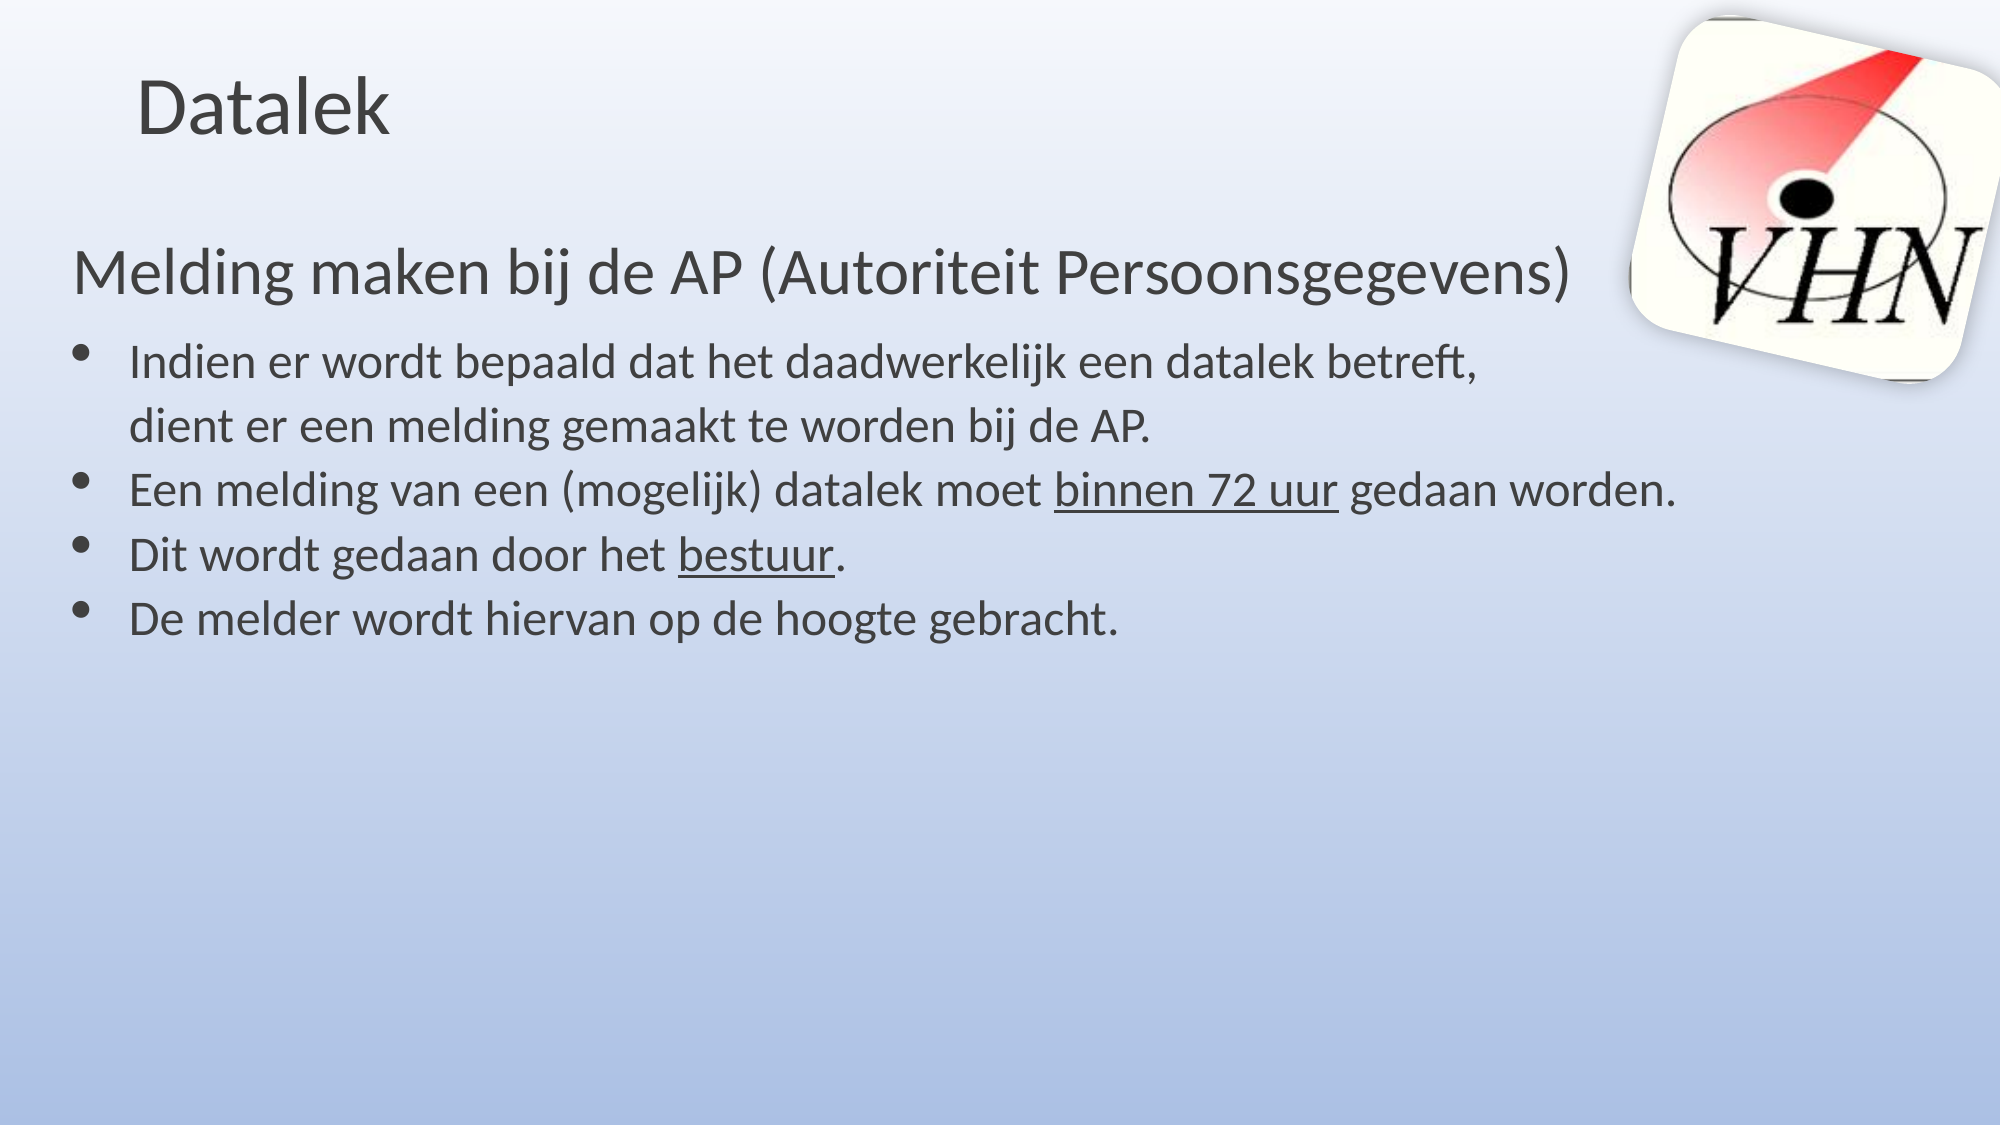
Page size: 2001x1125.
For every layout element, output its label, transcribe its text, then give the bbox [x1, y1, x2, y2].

picture [1641, 38, 2001, 361]
picture [1697, 15, 1784, 26]
text_box Melding maken bij de AP (Autoriteit Persoonsgegevens) Indien er wordt bepaald dat het daadwerkelijk een datalek betreft, dient er een melding gemaakt te worden bij de AP. Een melding van een (mogelijk) datalek moet binnen 72 uur gedaan worden. Dit wordt gedaan door het bestuur. De melder wordt hiervan op de hoogte gebracht. [57, 214, 1973, 653]
text_box Datalek [121, 26, 1879, 176]
